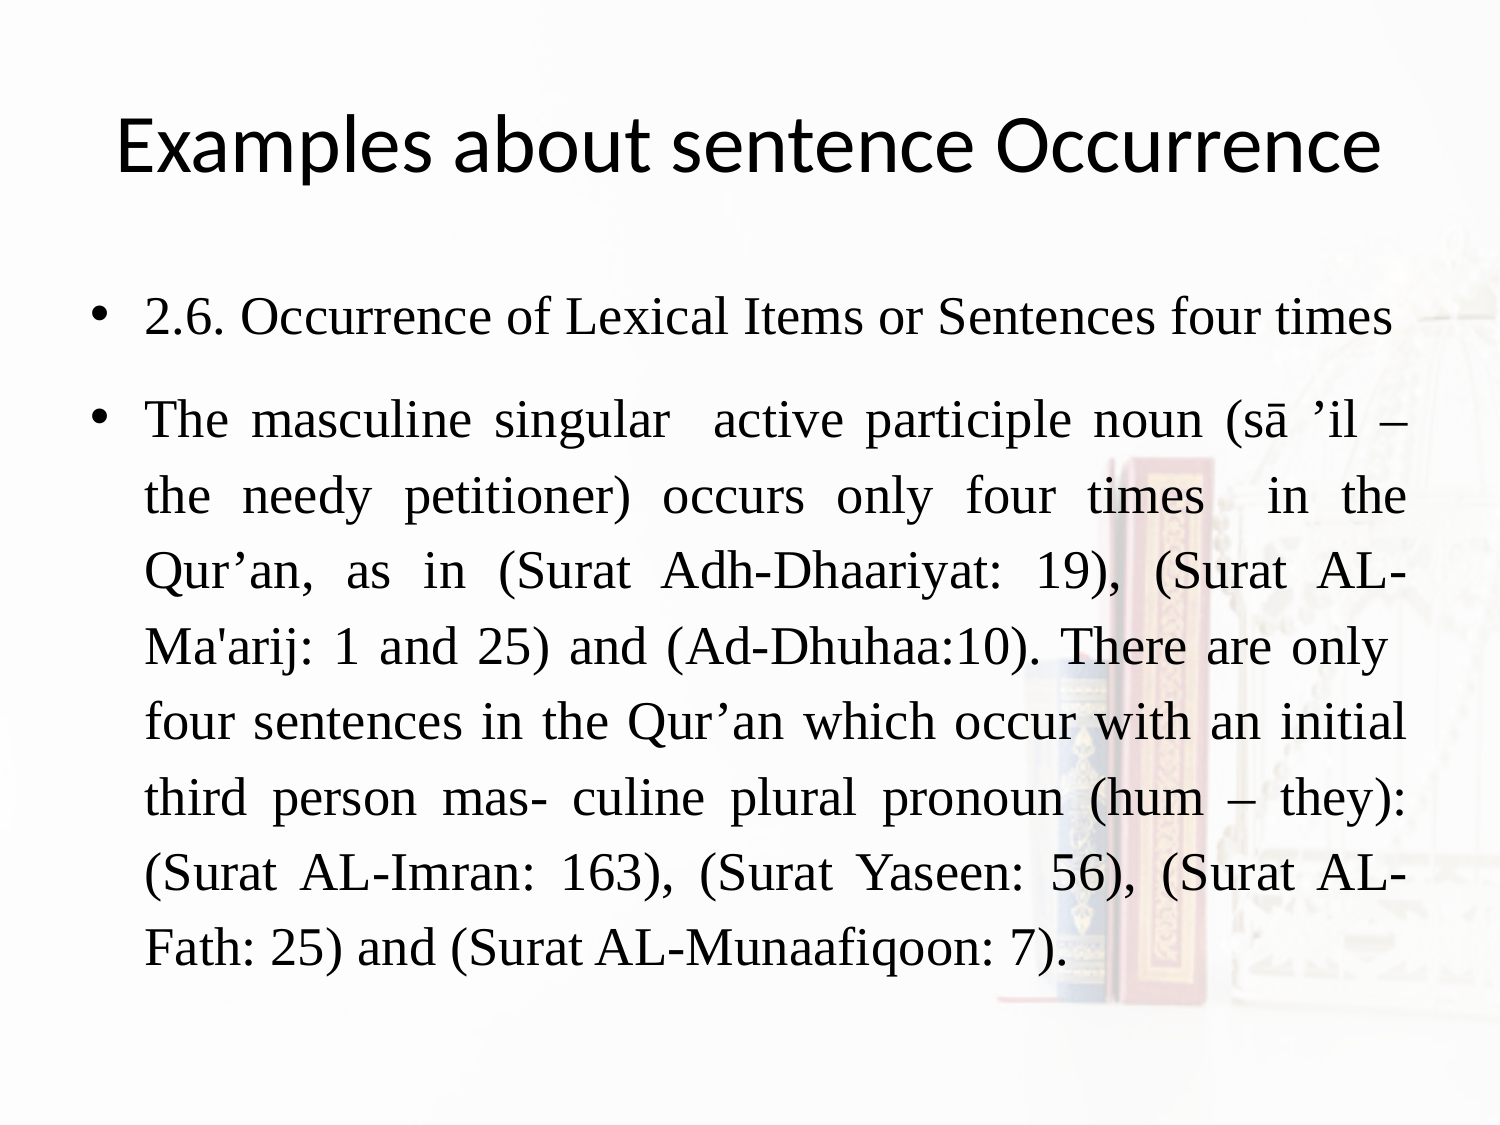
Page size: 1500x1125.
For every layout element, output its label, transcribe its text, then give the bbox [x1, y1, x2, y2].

title Examples about sentence Occurrence [75, 45, 1425, 233]
list 2.6. Occurrence of Lexical Items or Sentences four times The masculine singular active participle noun (sā ’il – the needy petitioner) occurs only four times in the Qur’an, as in (Surat Adh-Dhaariyat: 19), (Surat AL-Ma'arij: 1 and 25) and (Ad-Dhuhaa:10). There are only four sentences in the Qur’an which occur with an initial third person mas- culine plural pronoun (hum – they): (Surat AL-Imran: 163), (Surat Yaseen: 56), (Surat AL-Fath: 25) and (Surat AL-Munaafiqoon: 7). [75, 262, 1425, 1005]
